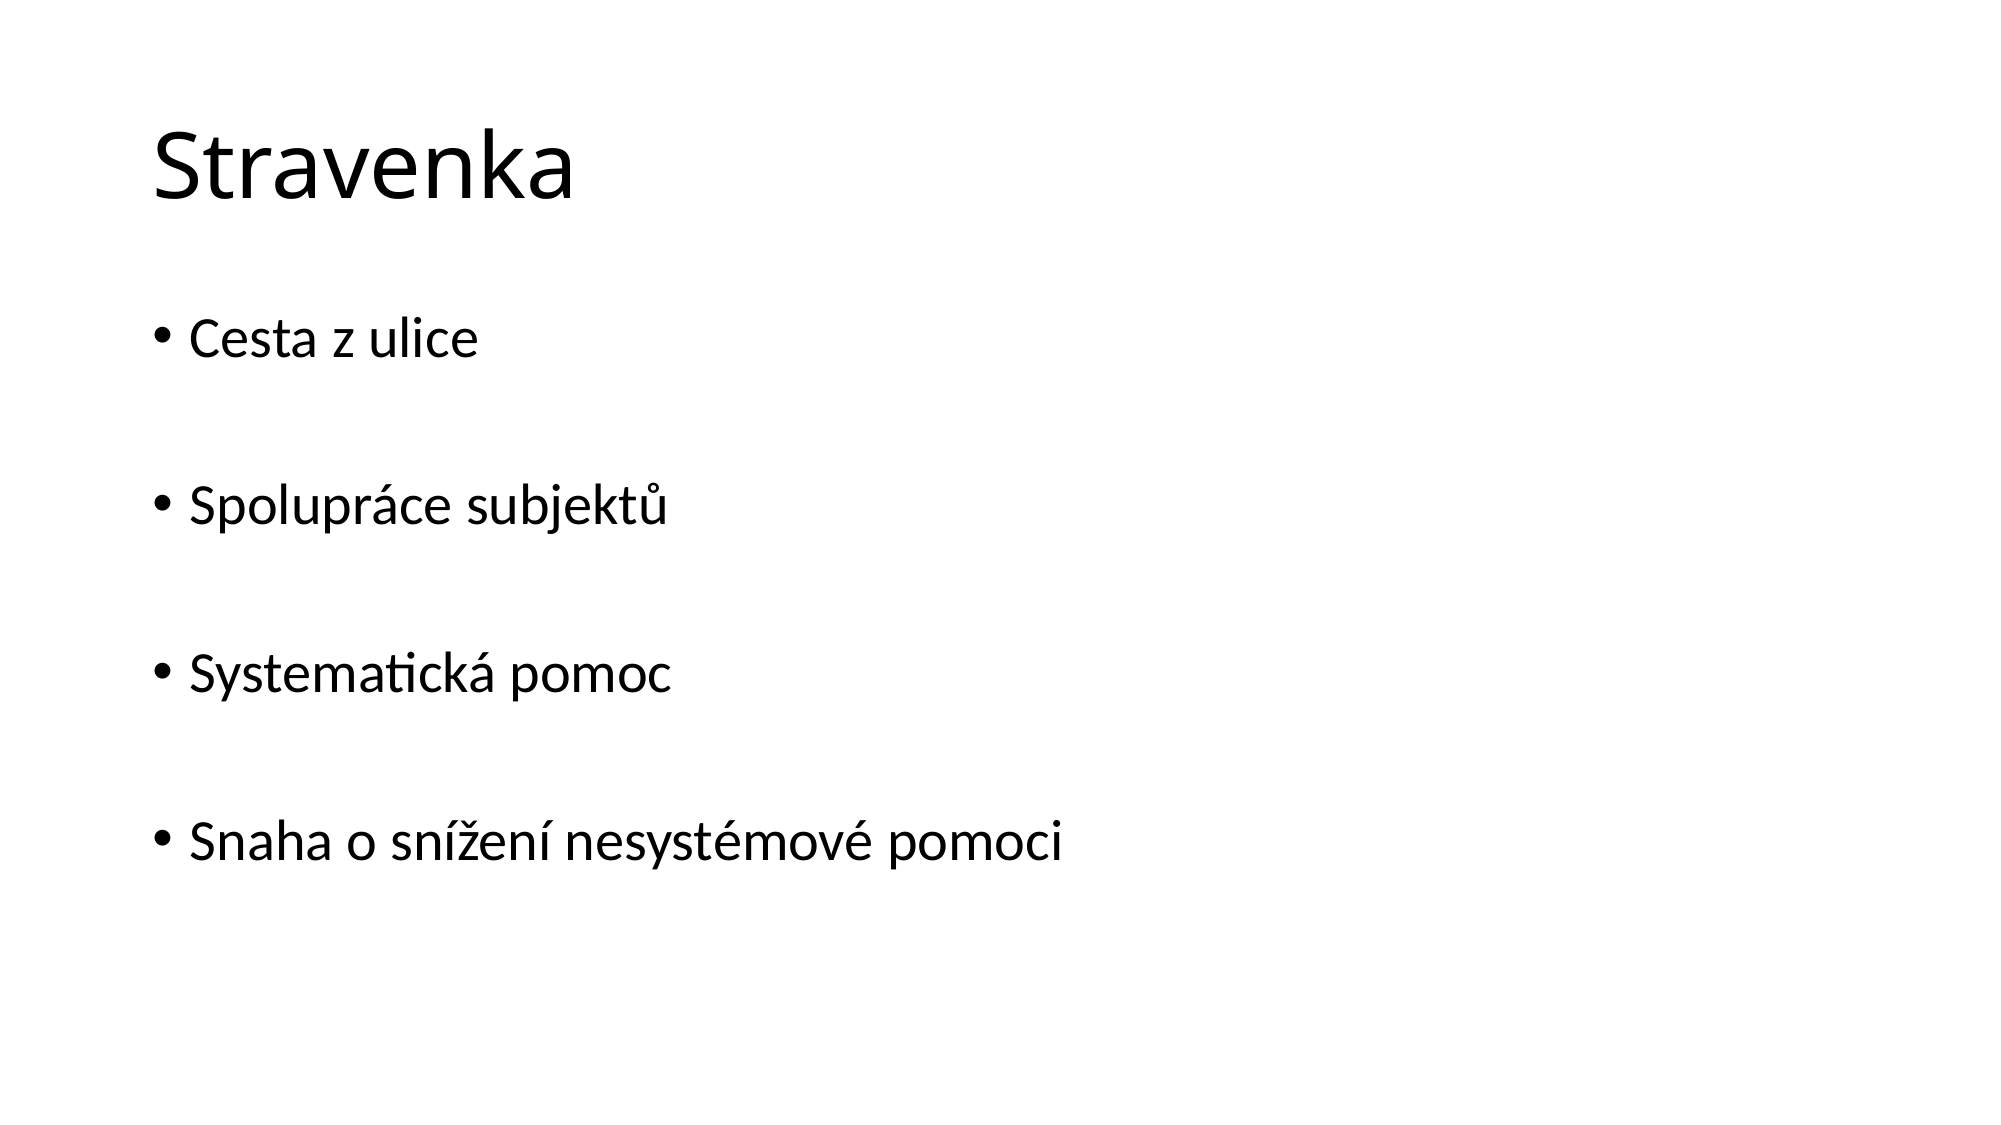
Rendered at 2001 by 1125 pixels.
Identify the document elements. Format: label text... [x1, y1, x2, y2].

title Stravenka [137, 59, 1863, 278]
list Cesta z ulice Spolupráce subjektů Systematická pomoc Snaha o snížení nesystémové pomoci [137, 299, 1863, 1014]
